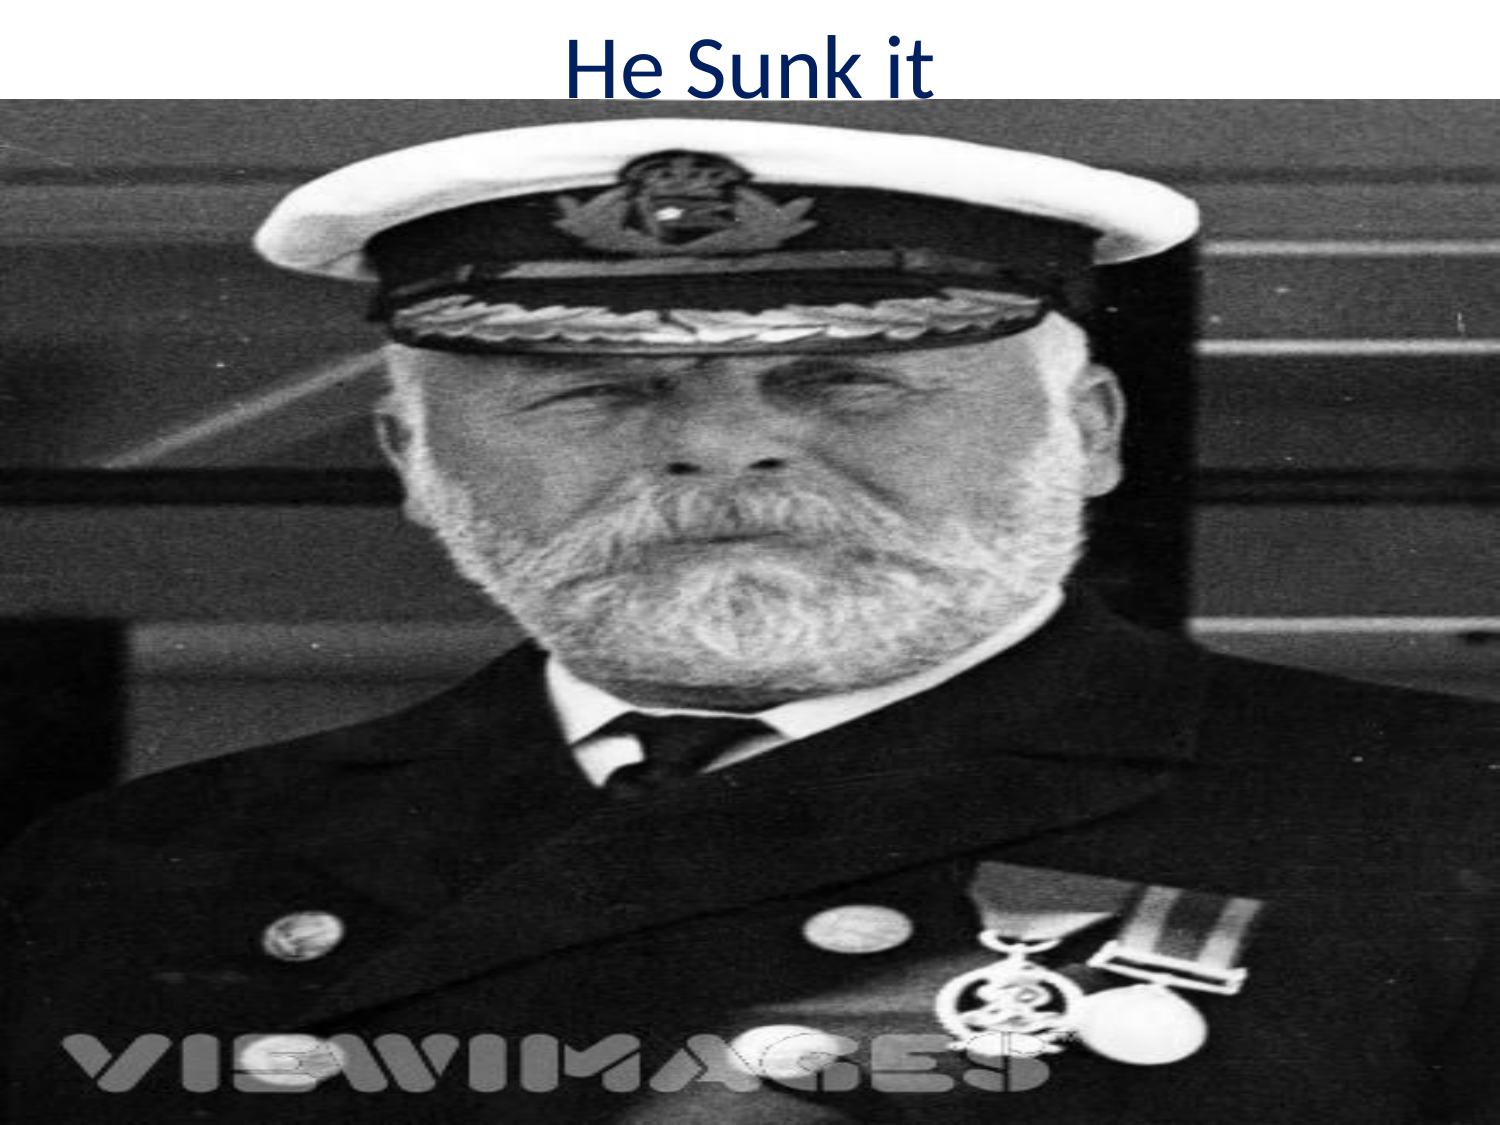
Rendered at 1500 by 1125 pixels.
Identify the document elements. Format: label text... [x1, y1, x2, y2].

title He Sunk it [75, 0, 1425, 98]
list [0, 99, 1500, 1125]
